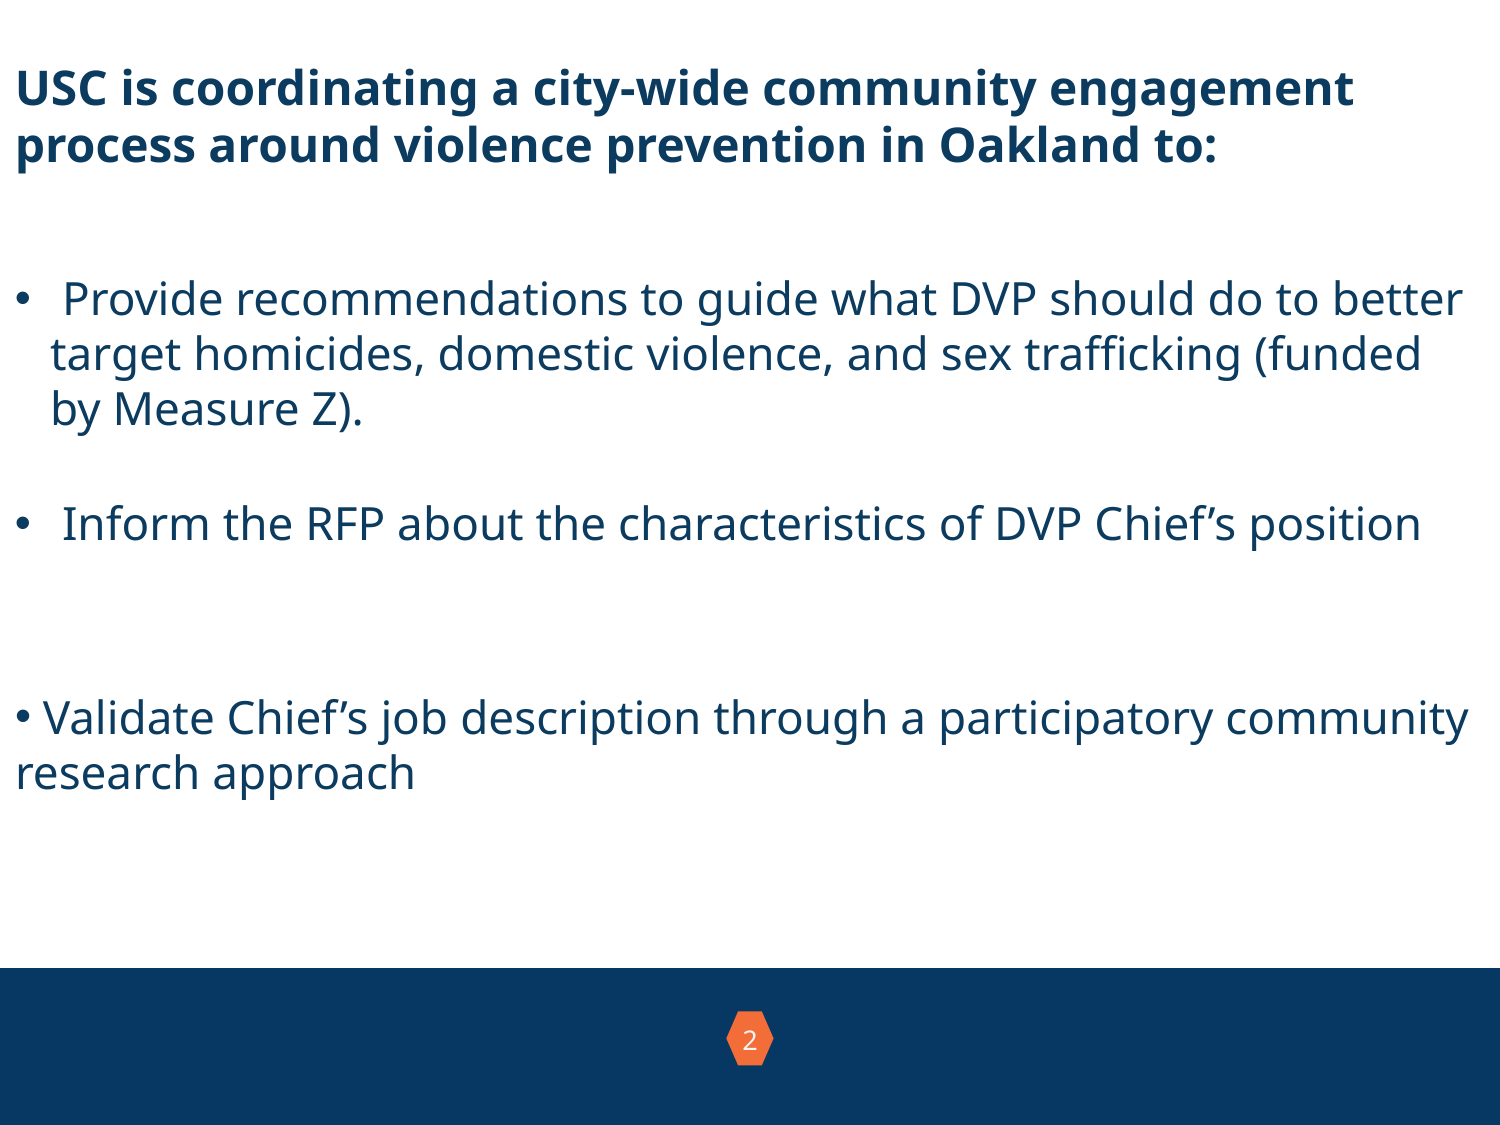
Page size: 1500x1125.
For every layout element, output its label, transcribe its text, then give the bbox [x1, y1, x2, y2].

text_box Provide recommendations to guide what DVP should do to better target homicides, domestic violence, and sex trafficking (funded by Measure Z). [0, 262, 1500, 443]
slide_number 2 [705, 1008, 795, 1098]
text_box Inform the RFP about the characteristics of DVP Chief’s position [0, 487, 1500, 558]
text_box Validate Chief’s job description through a participatory community research approach [0, 625, 1500, 806]
text_box USC is coordinating a city-wide community engagement process around violence prevention in Oakland to: [0, 49, 1500, 180]
